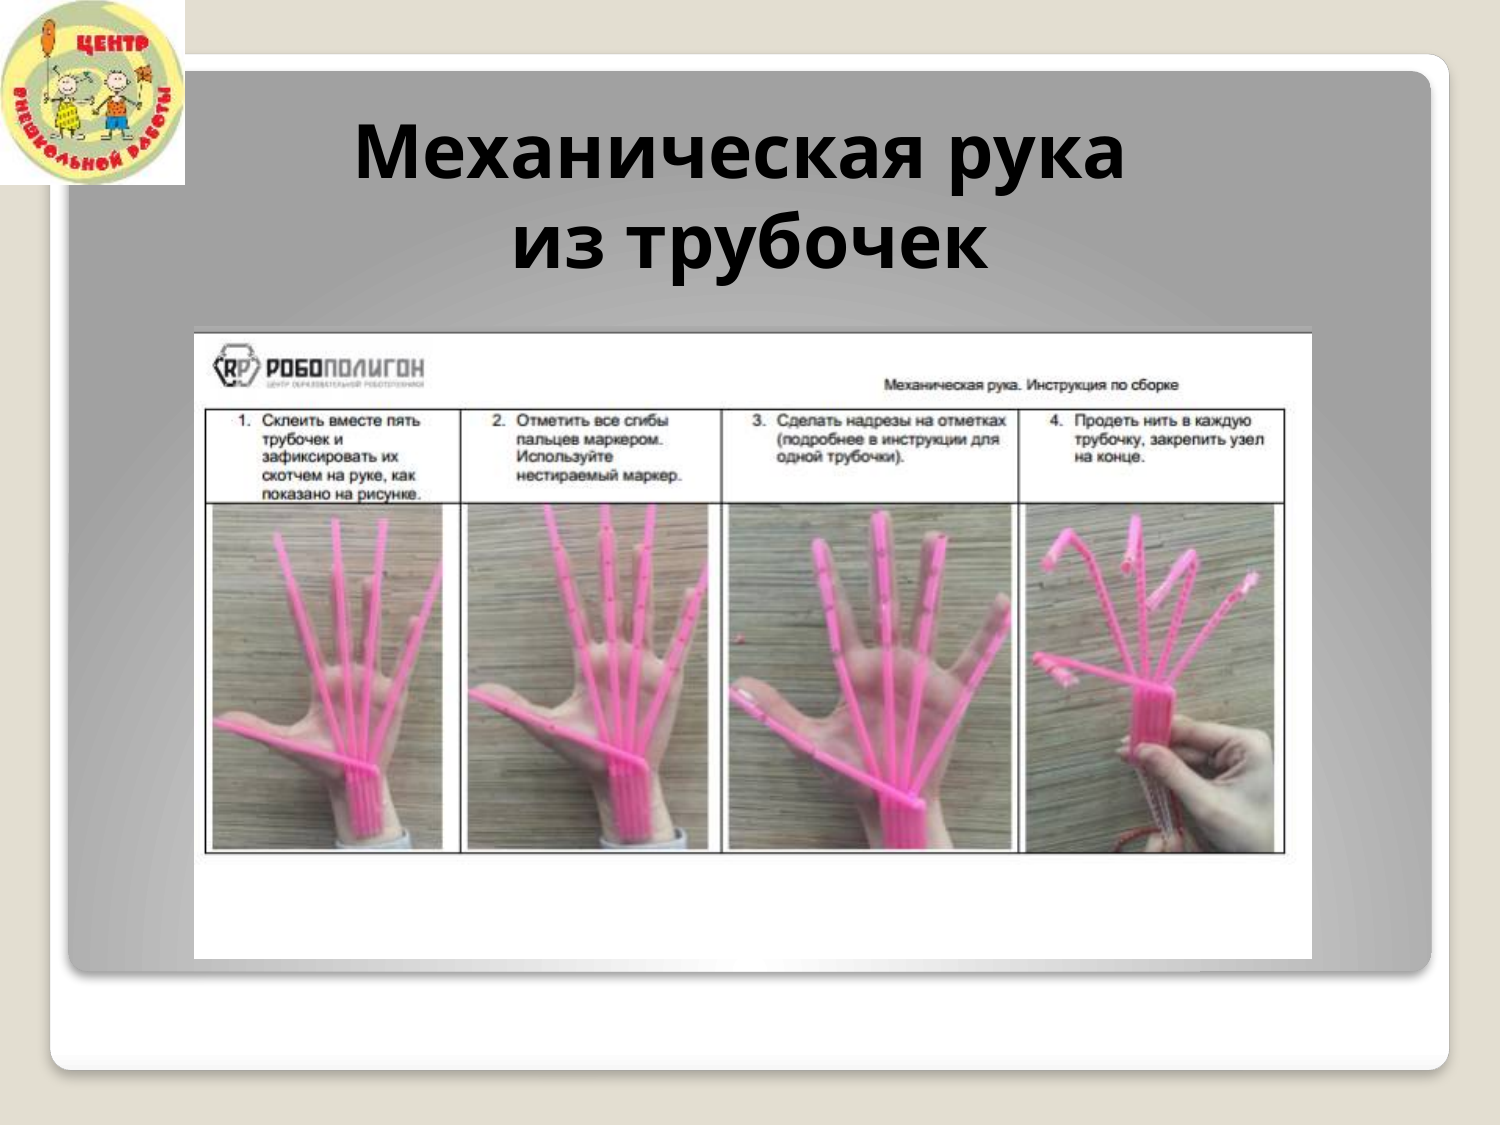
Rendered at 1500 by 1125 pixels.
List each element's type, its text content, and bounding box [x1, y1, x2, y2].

picture [0, 0, 185, 185]
picture [194, 325, 1313, 960]
title Механическая рука из трубочек [75, 24, 1425, 291]
